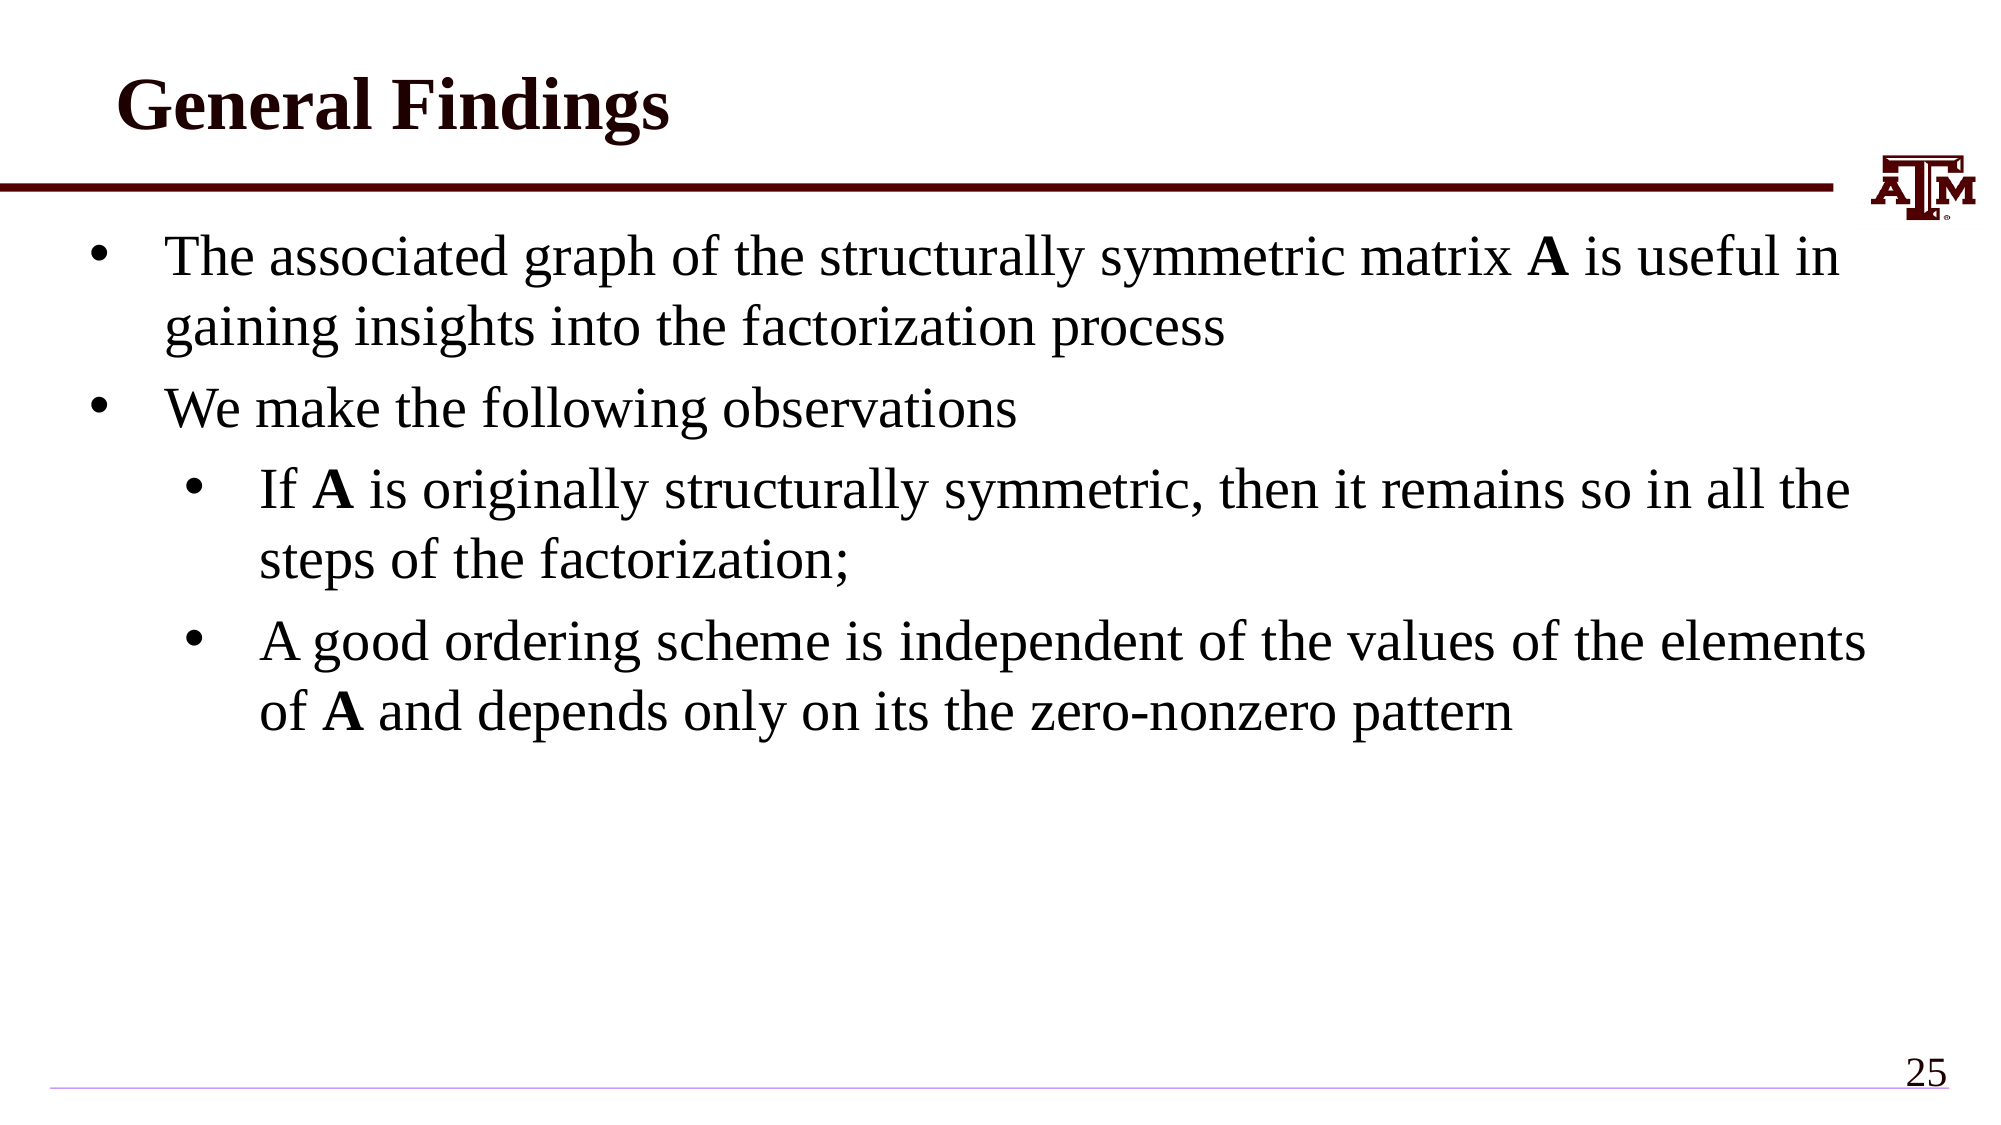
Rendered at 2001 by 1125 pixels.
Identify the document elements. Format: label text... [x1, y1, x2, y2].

text_box 24 [1649, 1037, 1963, 1113]
text_box The associated graph of the structurally symmetric matrix A is useful in gaining insights into the factorization process We make the following observations If A is originally structurally symmetric, then it remains so in all the steps of the factorization; A good ordering scheme is independent of the values of the elements of A and depends only on its the zero-nonzero pattern [75, 210, 1913, 750]
text_box General Findings [100, 47, 1451, 153]
picture [1856, 137, 1990, 238]
